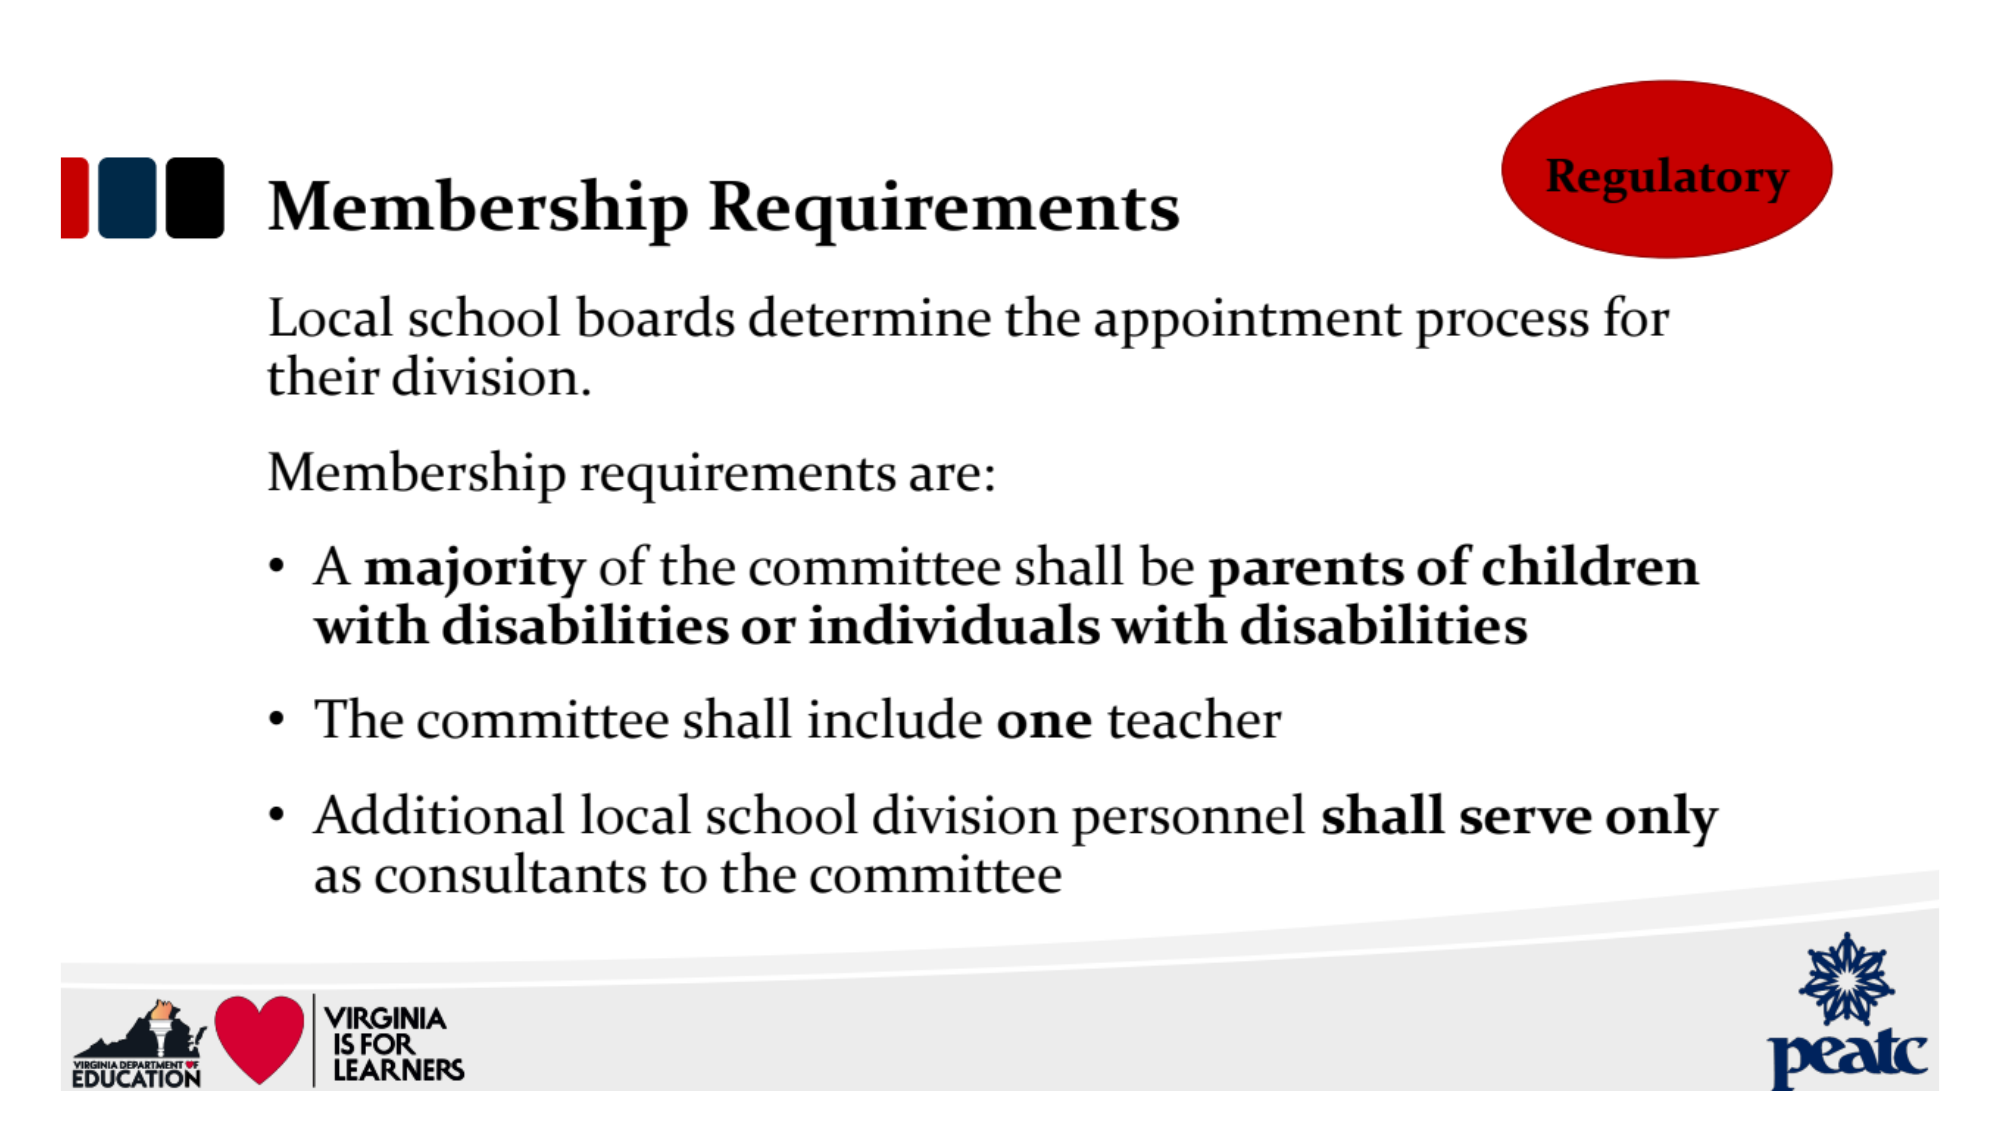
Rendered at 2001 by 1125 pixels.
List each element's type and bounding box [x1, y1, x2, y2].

list [60, 34, 1940, 1091]
